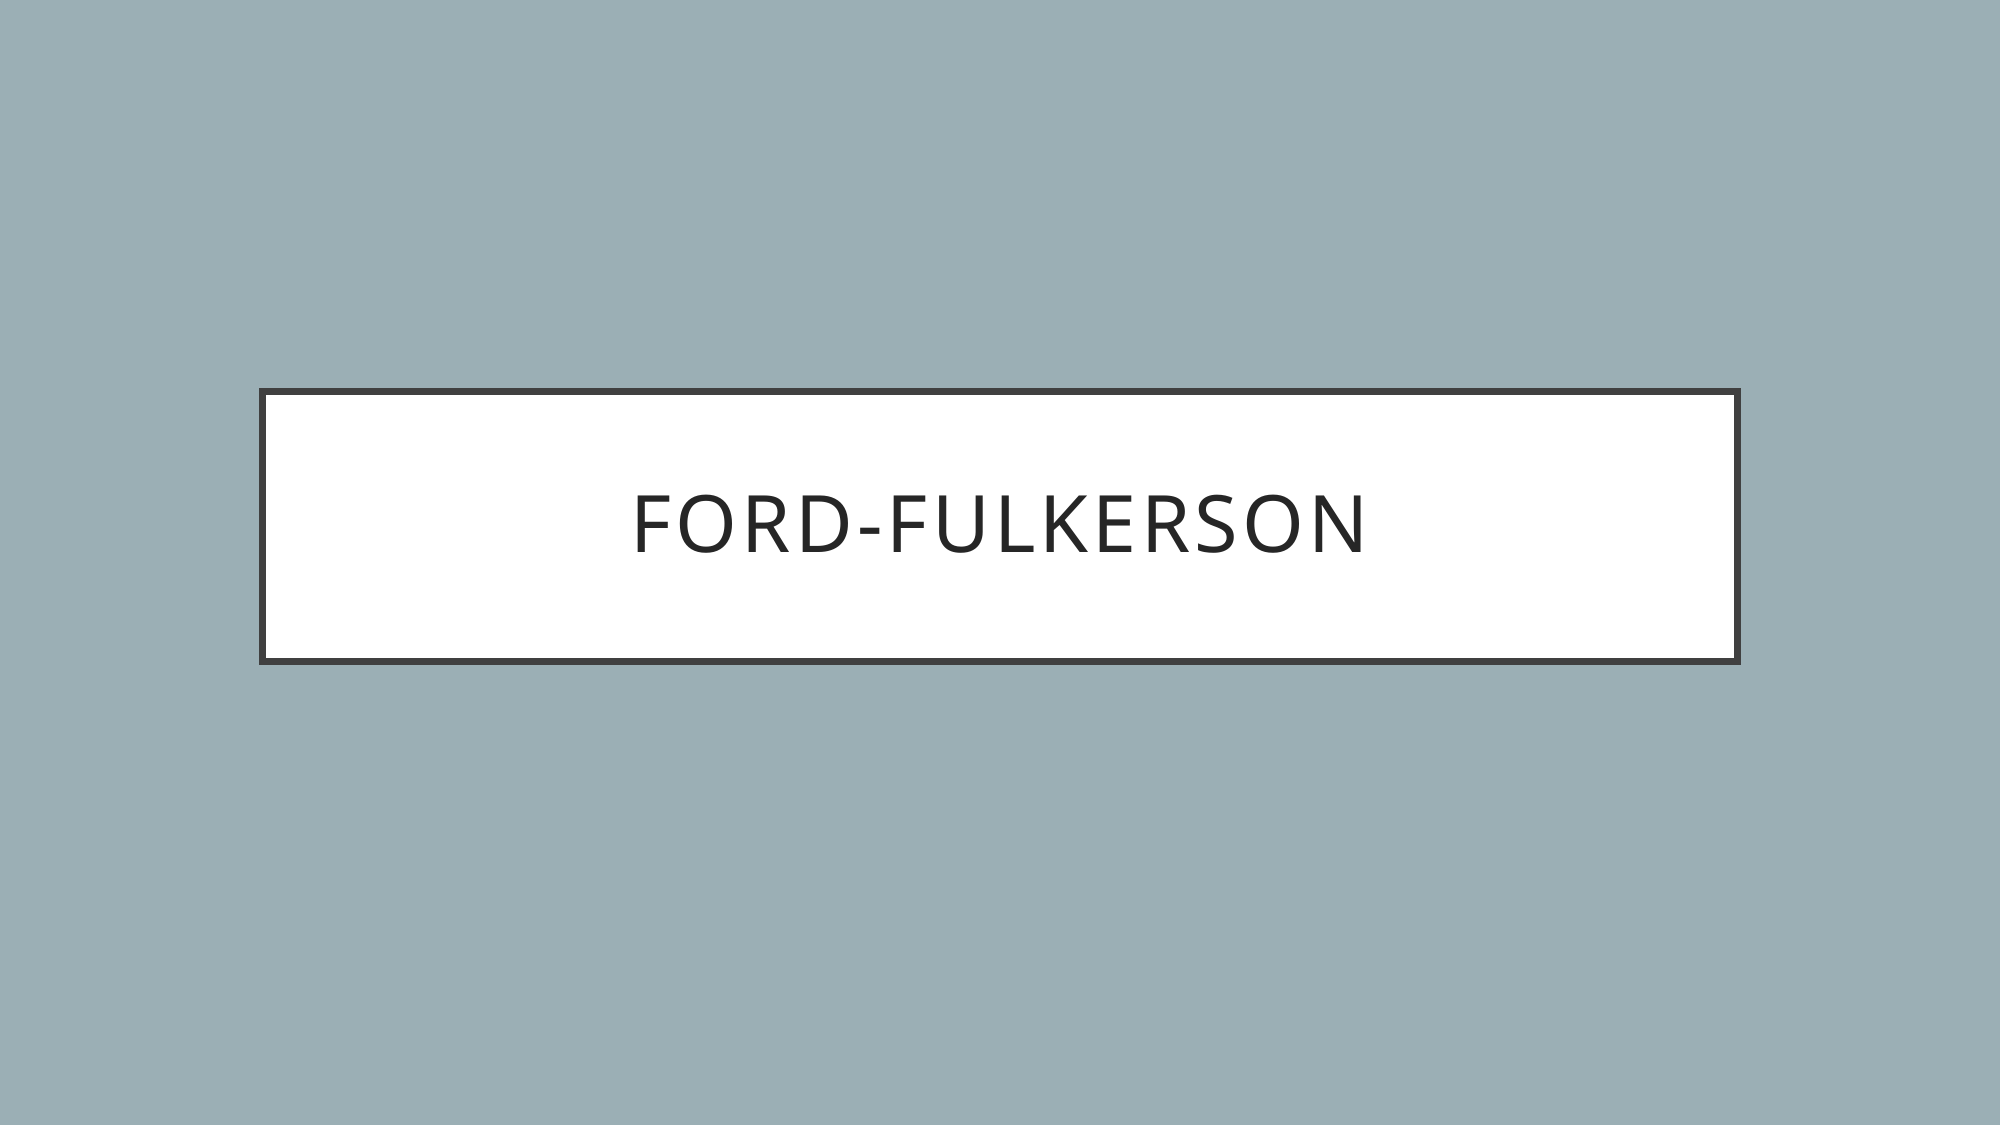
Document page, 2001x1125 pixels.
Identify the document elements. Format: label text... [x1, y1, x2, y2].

title Ford-Fulkerson [259, 388, 1741, 665]
